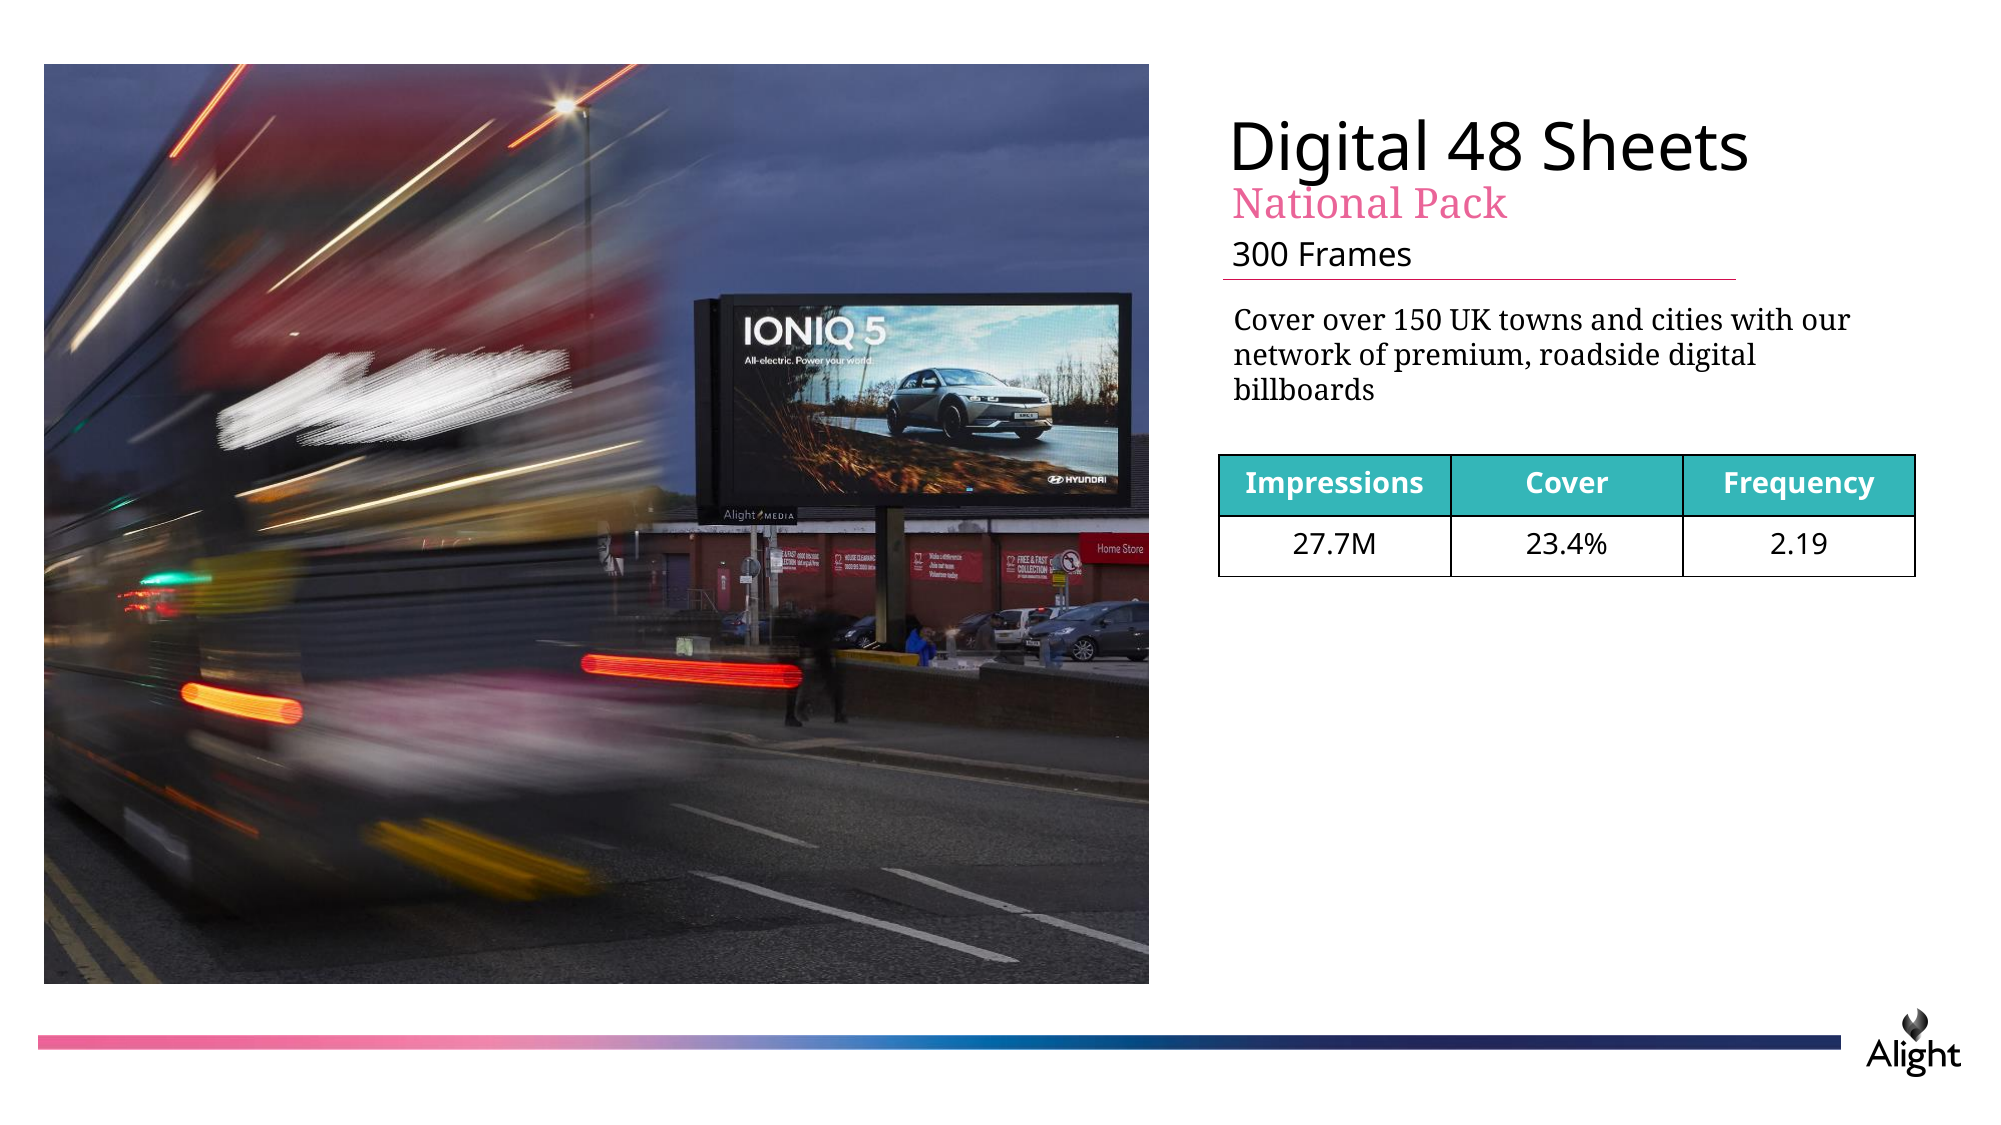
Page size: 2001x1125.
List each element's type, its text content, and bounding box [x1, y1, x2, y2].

picture [38, 1035, 1841, 1050]
table_header Cover [1452, 456, 1682, 515]
text_box Cover over 150 UK towns and cities with our network of premium, roadside digital billboards [1218, 294, 1911, 414]
table_cell 23.4% [1452, 517, 1682, 576]
text_box [1149, 270, 1527, 900]
picture [1866, 1008, 1961, 1077]
table_cell 27.7M [1220, 517, 1450, 576]
table_header Impressions [1220, 456, 1450, 515]
text_box National Pack [1217, 191, 1895, 248]
text_box 300 Frames [1217, 225, 1876, 381]
table_header Frequency [1684, 456, 1914, 515]
picture [44, 62, 1149, 984]
table_cell 2.19 [1684, 517, 1914, 576]
text_box Digital 48 Sheets [1213, 96, 1956, 191]
